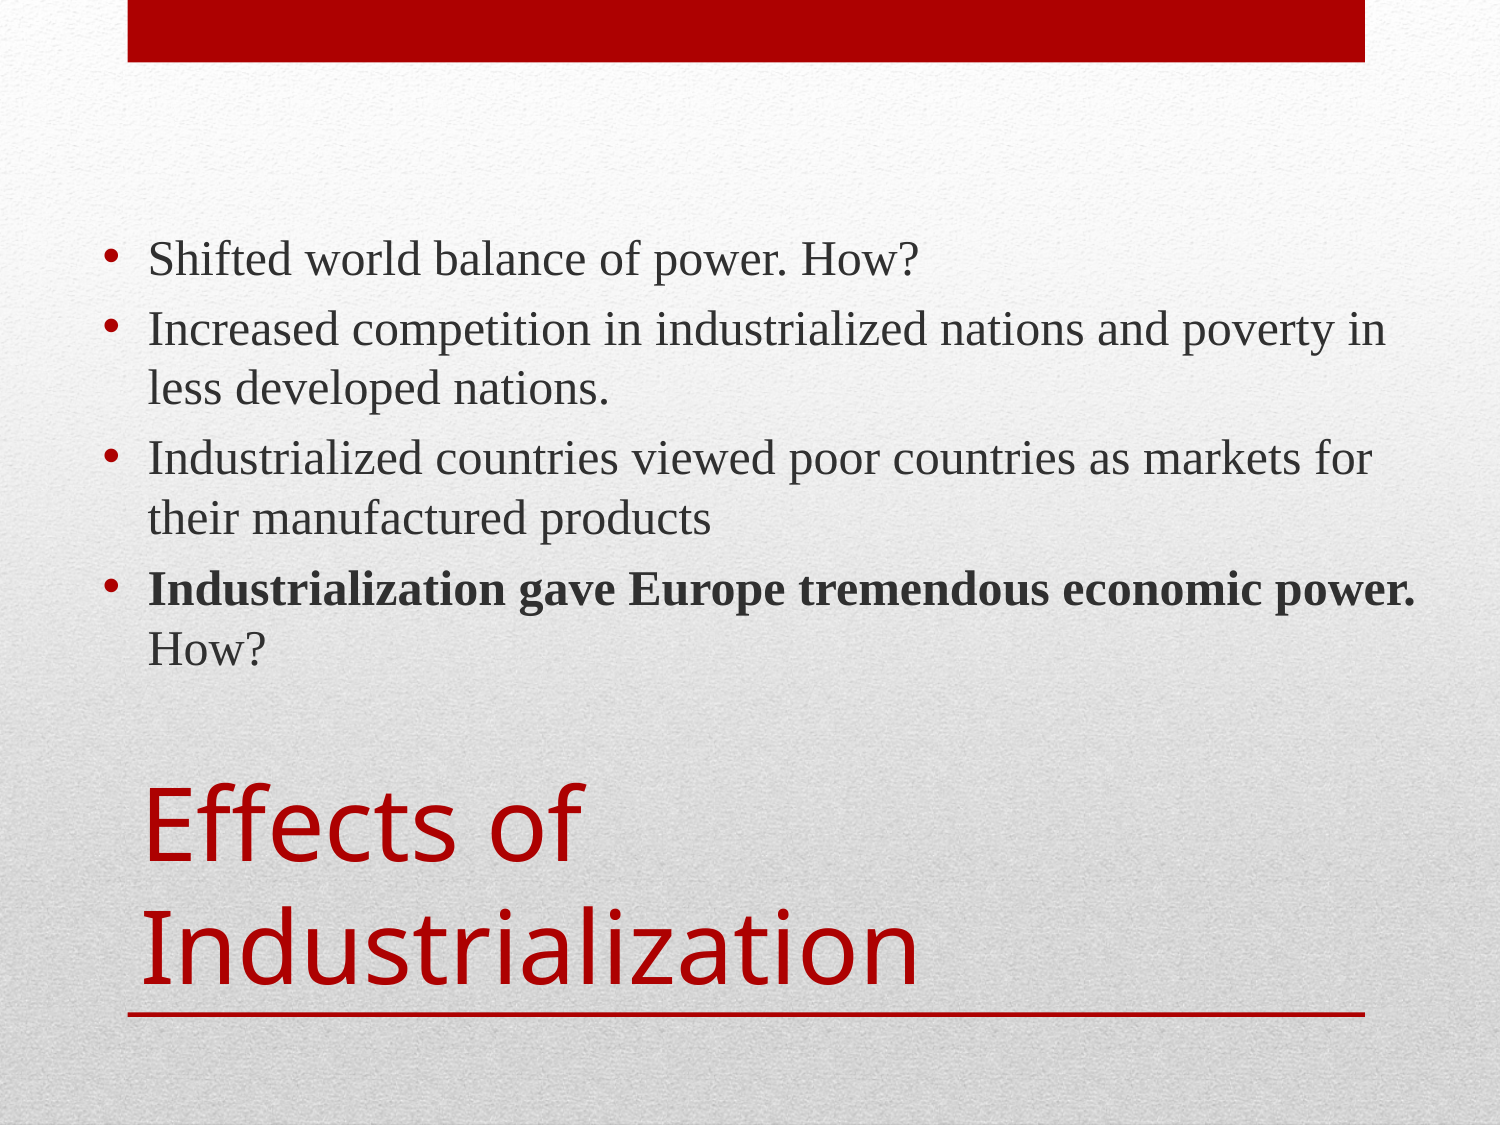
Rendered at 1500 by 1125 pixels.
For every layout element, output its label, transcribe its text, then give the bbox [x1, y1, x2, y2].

list Shifted world balance of power. How? Increased competition in industrialized nations and poverty in less developed nations. Industrialized countries viewed poor countries as markets for their manufactured products Industrialization gave Europe tremendous economic power. How? [87, 75, 1438, 825]
title Effects of Industrialization [125, 825, 1400, 1013]
